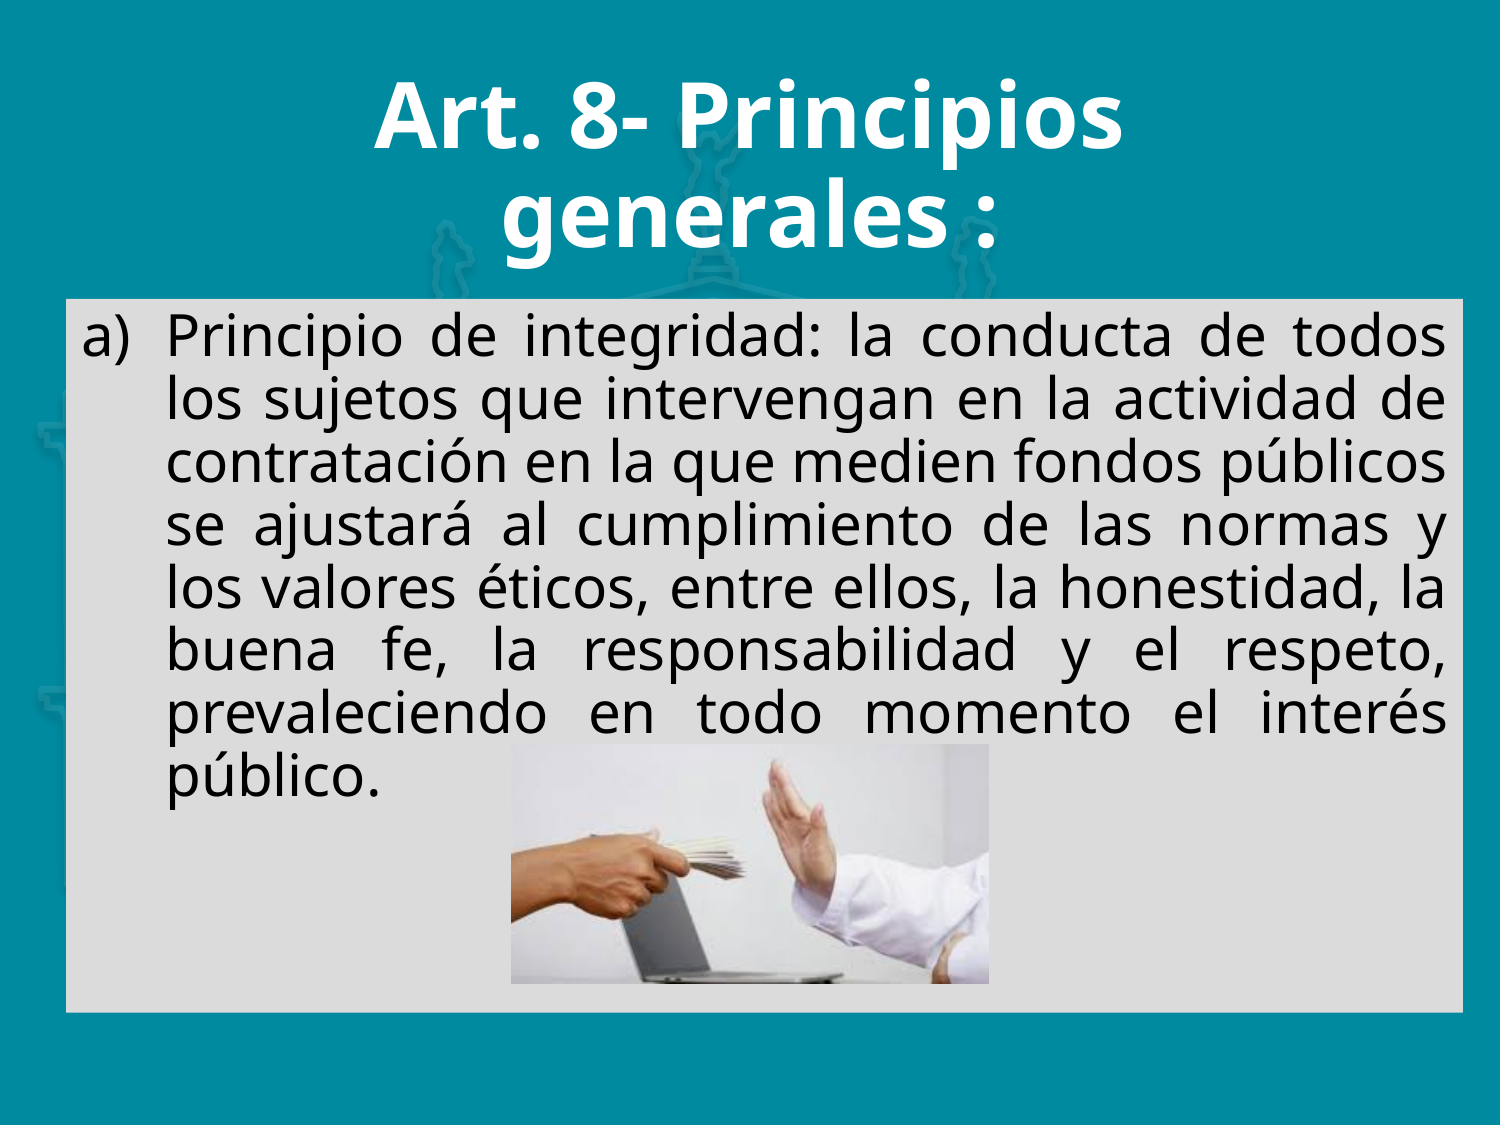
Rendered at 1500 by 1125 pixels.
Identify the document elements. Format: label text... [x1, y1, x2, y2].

title Art. 8- Principios generales : [103, 59, 1397, 278]
text_box [0, 0, 1500, 1125]
picture [36, 111, 1391, 984]
list Principio de integridad: la conducta de todos los sujetos que intervengan en la actividad de contratación en la que medien fondos públicos se ajustará al cumplimiento de las normas y los valores éticos, entre ellos, la honestidad, la buena fe, la responsabilidad y el respeto, prevaleciendo en todo momento el interés público. [66, 298, 1463, 1013]
